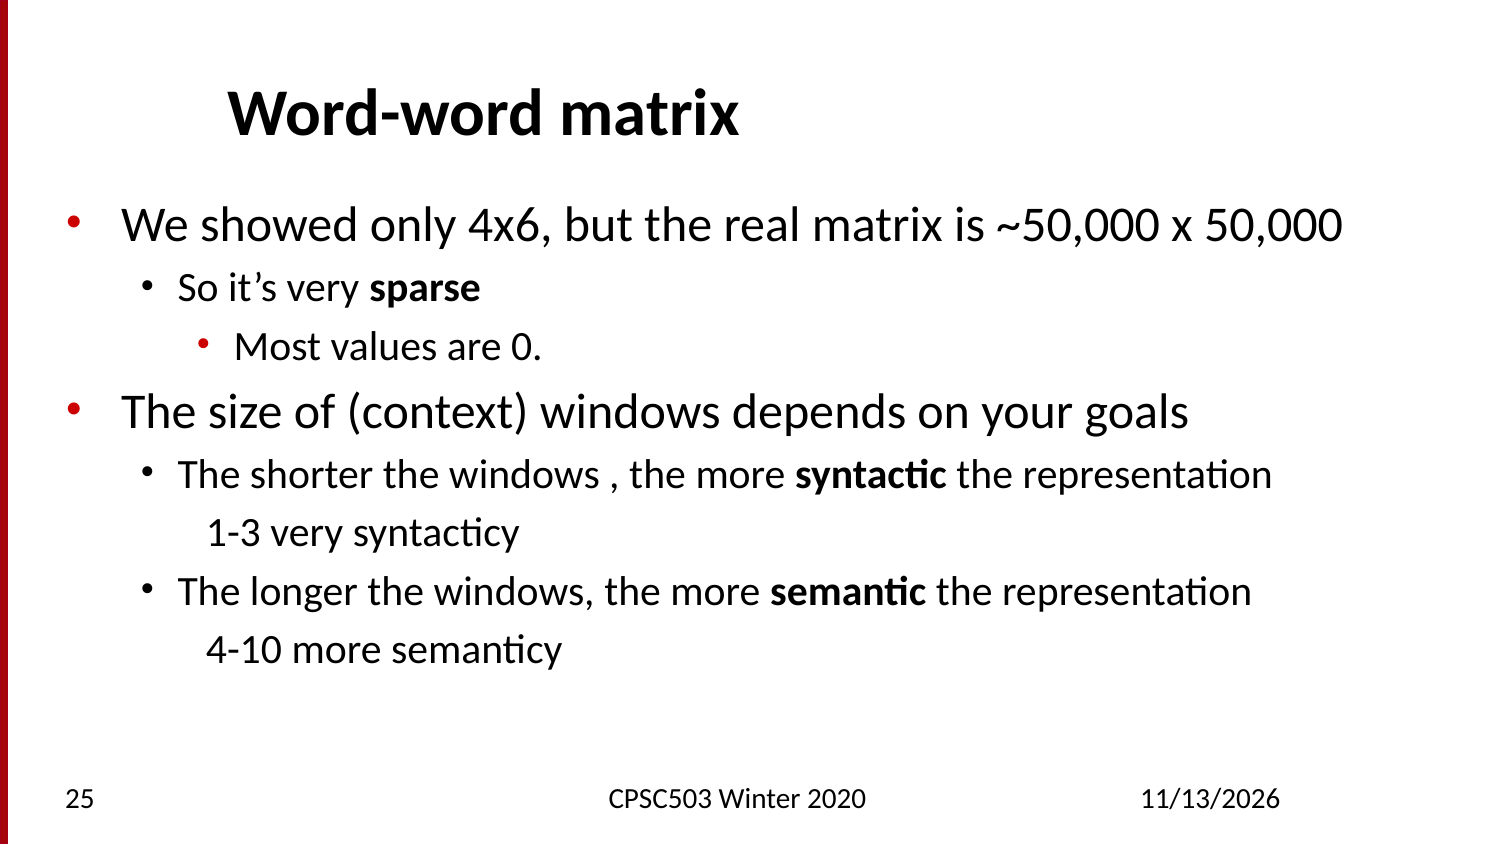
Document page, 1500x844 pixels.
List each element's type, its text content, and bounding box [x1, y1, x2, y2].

footer CPSC503 Winter 2020 [499, 771, 976, 829]
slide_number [1124, 771, 1451, 829]
title Word-word matrix [212, 34, 1438, 157]
slide_number 25 [49, 771, 376, 829]
